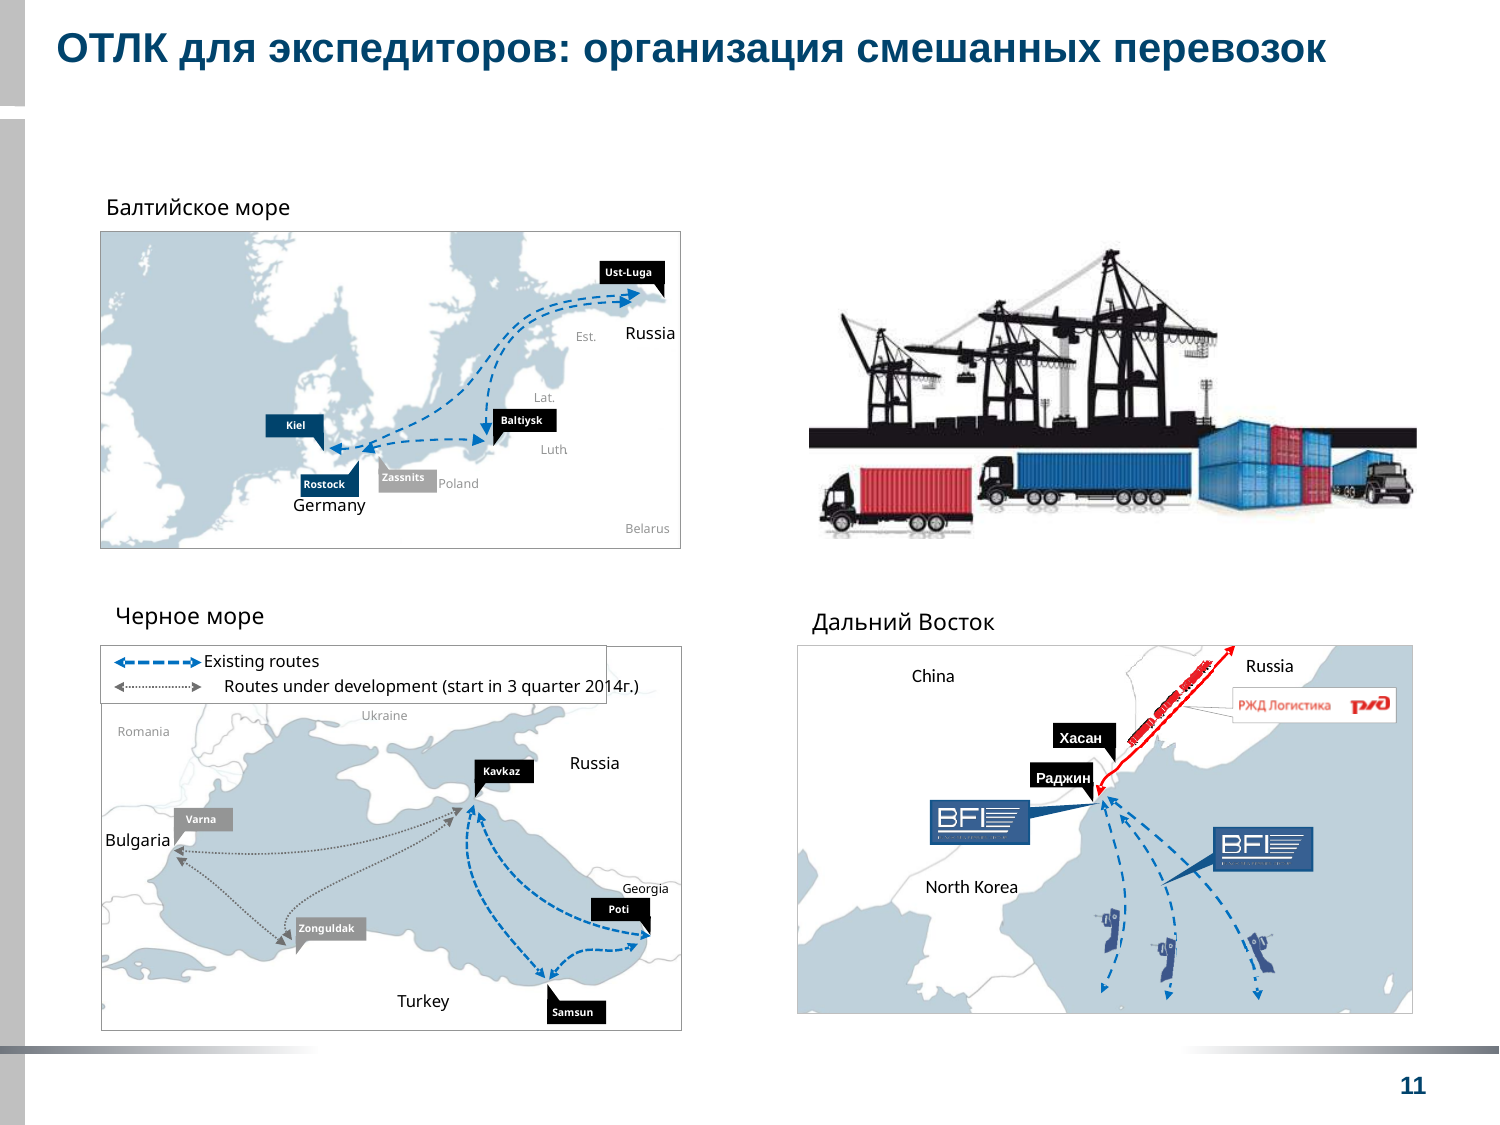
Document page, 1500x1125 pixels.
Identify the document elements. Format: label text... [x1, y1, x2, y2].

picture [808, 231, 1423, 540]
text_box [100, 231, 681, 549]
slide_number 11 [1320, 1059, 1430, 1102]
text_box Дальний Восток [797, 609, 1353, 634]
text_box Балтийское море [91, 181, 680, 232]
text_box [796, 644, 1414, 1014]
text_box Черное море [100, 597, 680, 634]
text_box ОТЛК для экспедиторов: организация смешанных перевозок [41, 0, 1436, 102]
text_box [100, 644, 682, 1031]
